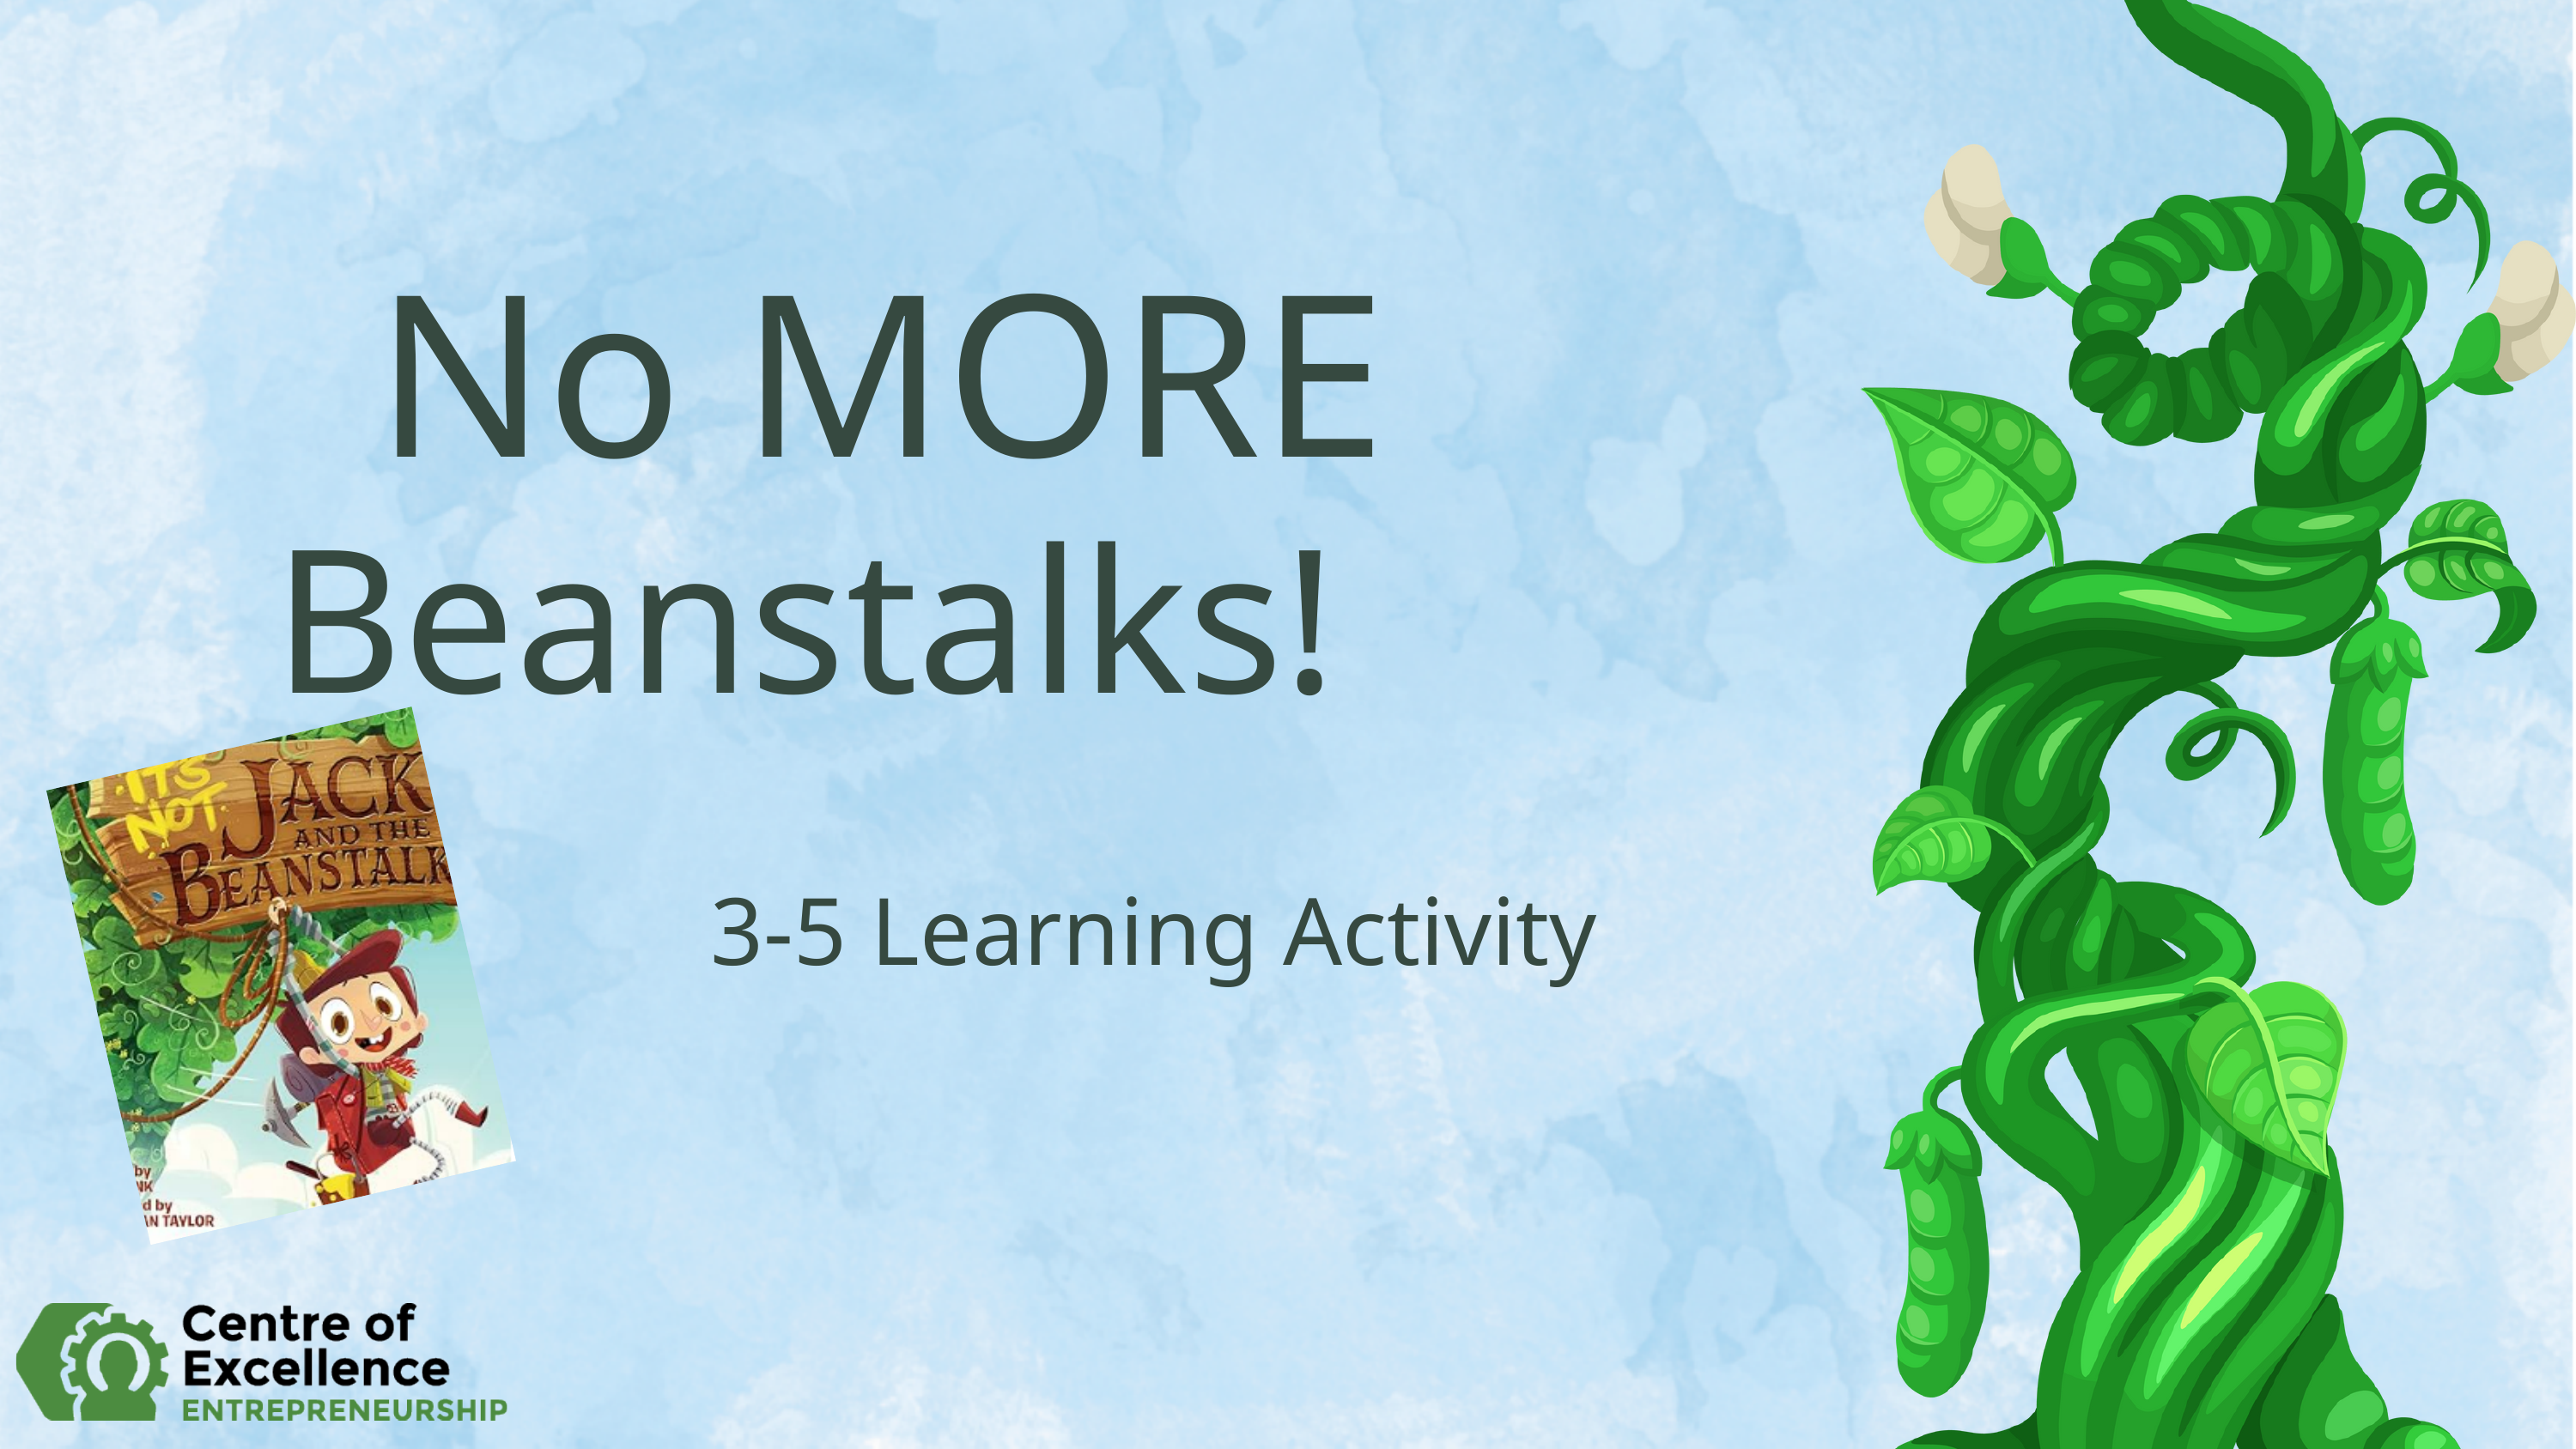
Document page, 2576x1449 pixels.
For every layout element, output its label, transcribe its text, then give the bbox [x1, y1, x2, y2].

text_box [15, 1303, 507, 1421]
text_box [0, 0, 1860, 1449]
text_box 3-5 Learning Activity [562, 853, 1747, 984]
text_box [46, 733, 516, 1246]
text_box No MORE [375, 186, 2070, 503]
text_box Beanstalks! [273, 453, 2049, 733]
text_box [1860, 0, 2576, 1449]
